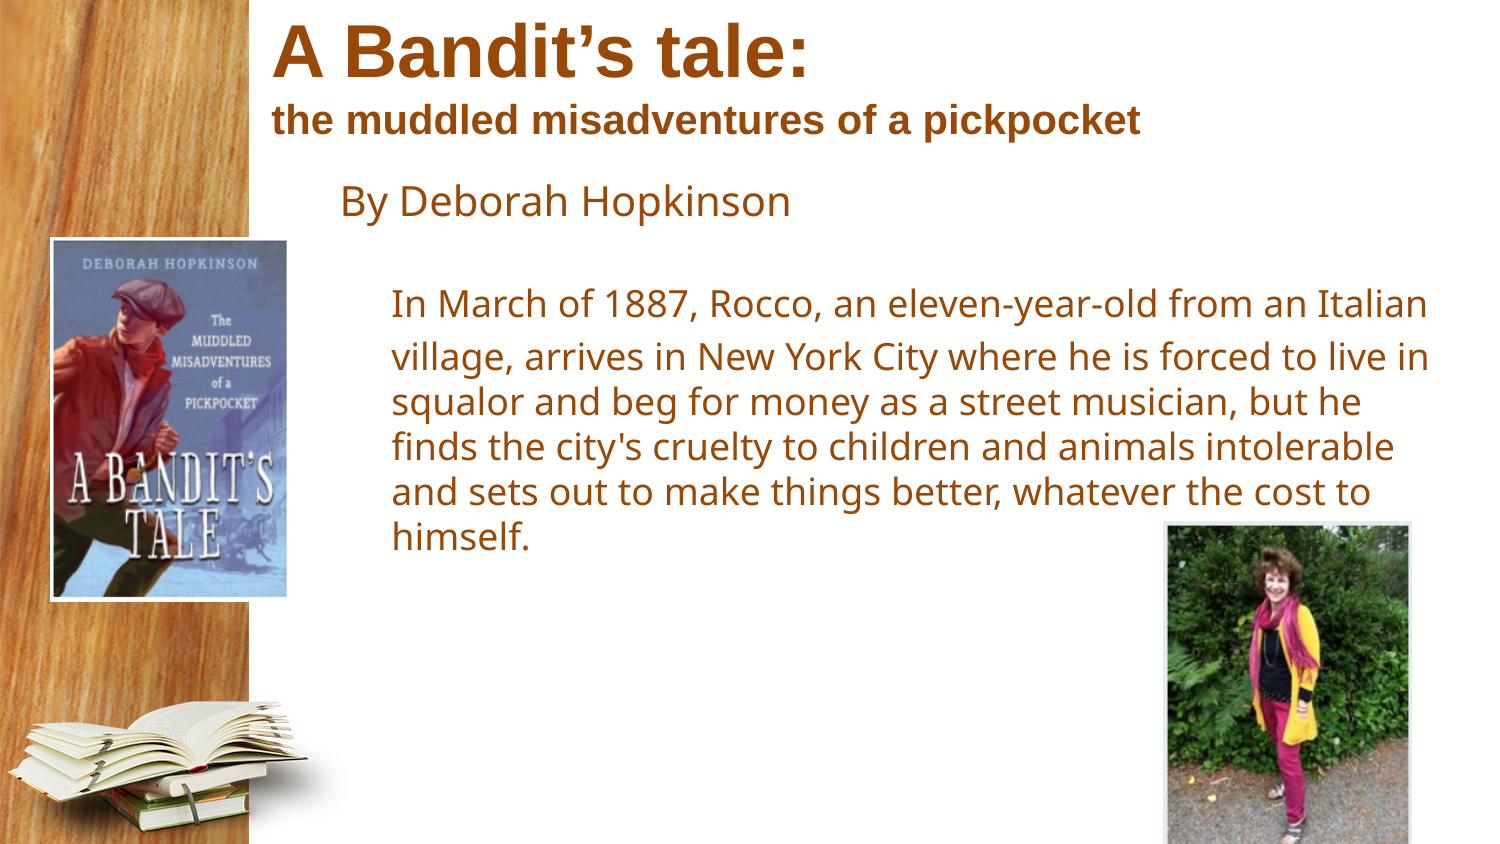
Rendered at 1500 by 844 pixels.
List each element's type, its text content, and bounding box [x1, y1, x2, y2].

list In March of 1887, Rocco, an eleven-year-old from an Italian village, arrives in New York City where he is forced to live in squalor and beg for money as a street musician, but he finds the city's cruelty to children and animals intolerable and sets out to make things better, whatever the cost to himself. [326, 273, 1461, 765]
picture [0, 0, 1500, 844]
list By Deborah Hopkinson [324, 161, 1459, 238]
title A Bandit’s tale: the muddled misadventures of a pickpocket [256, 0, 1491, 146]
